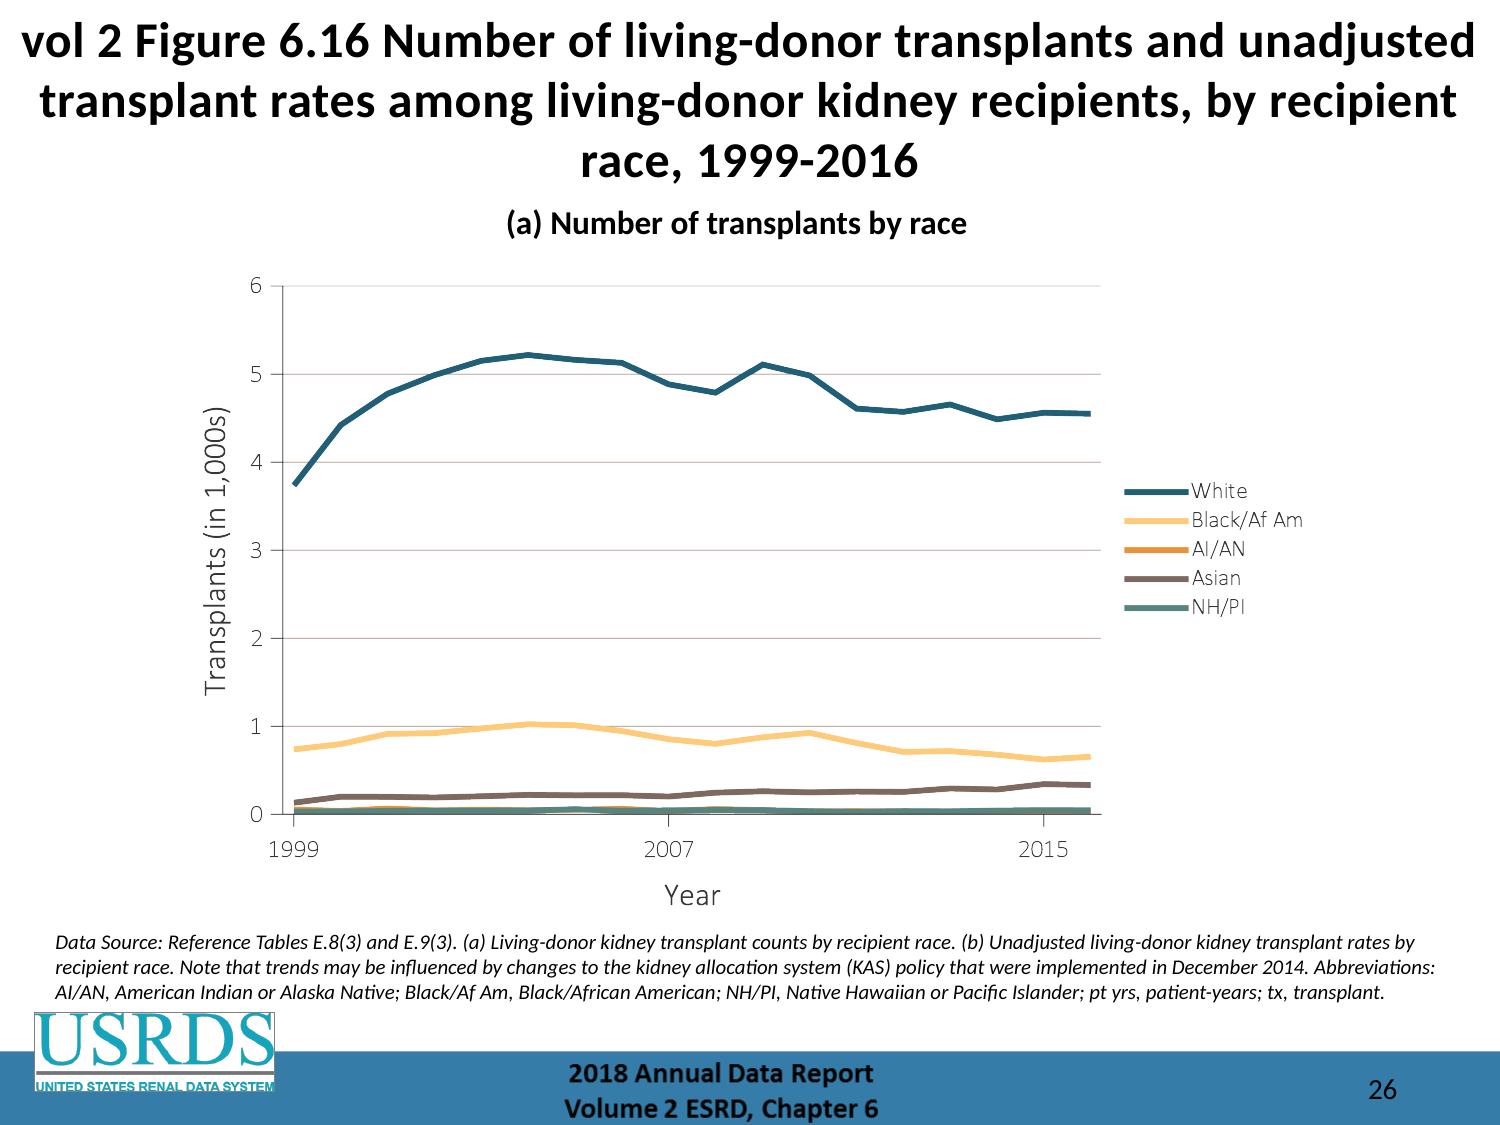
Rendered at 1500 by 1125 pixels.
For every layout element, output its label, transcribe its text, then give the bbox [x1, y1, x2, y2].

text_box (a) Number of transplants by race [476, 193, 999, 249]
text_box Data Source: Reference Tables E.8(3) and E.9(3). (a) Living-donor kidney transplant counts by recipient race. (b) Unadjusted living-donor kidney transplant rates by recipient race. Note that trends may be influenced by changes to the kidney allocation system (KAS) policy that were implemented in December 2014. Abbreviations: AI/AN, American Indian or Alaska Native; Black/Af Am, Black/African American; NH/PI, Native Hawaiian or Pacific Islander; pt yrs, patient-years; tx, transplant. [40, 921, 1460, 1012]
picture [468, 1046, 976, 1125]
slide_number 26 [1262, 1062, 1413, 1108]
picture [187, 262, 1313, 926]
title vol 2 Figure 6.16 Number of living-donor transplants and unadjusted transplant rates among living-donor kidney recipients, by recipient race, 1999-2016 [0, 0, 1500, 194]
picture [35, 1013, 274, 1091]
